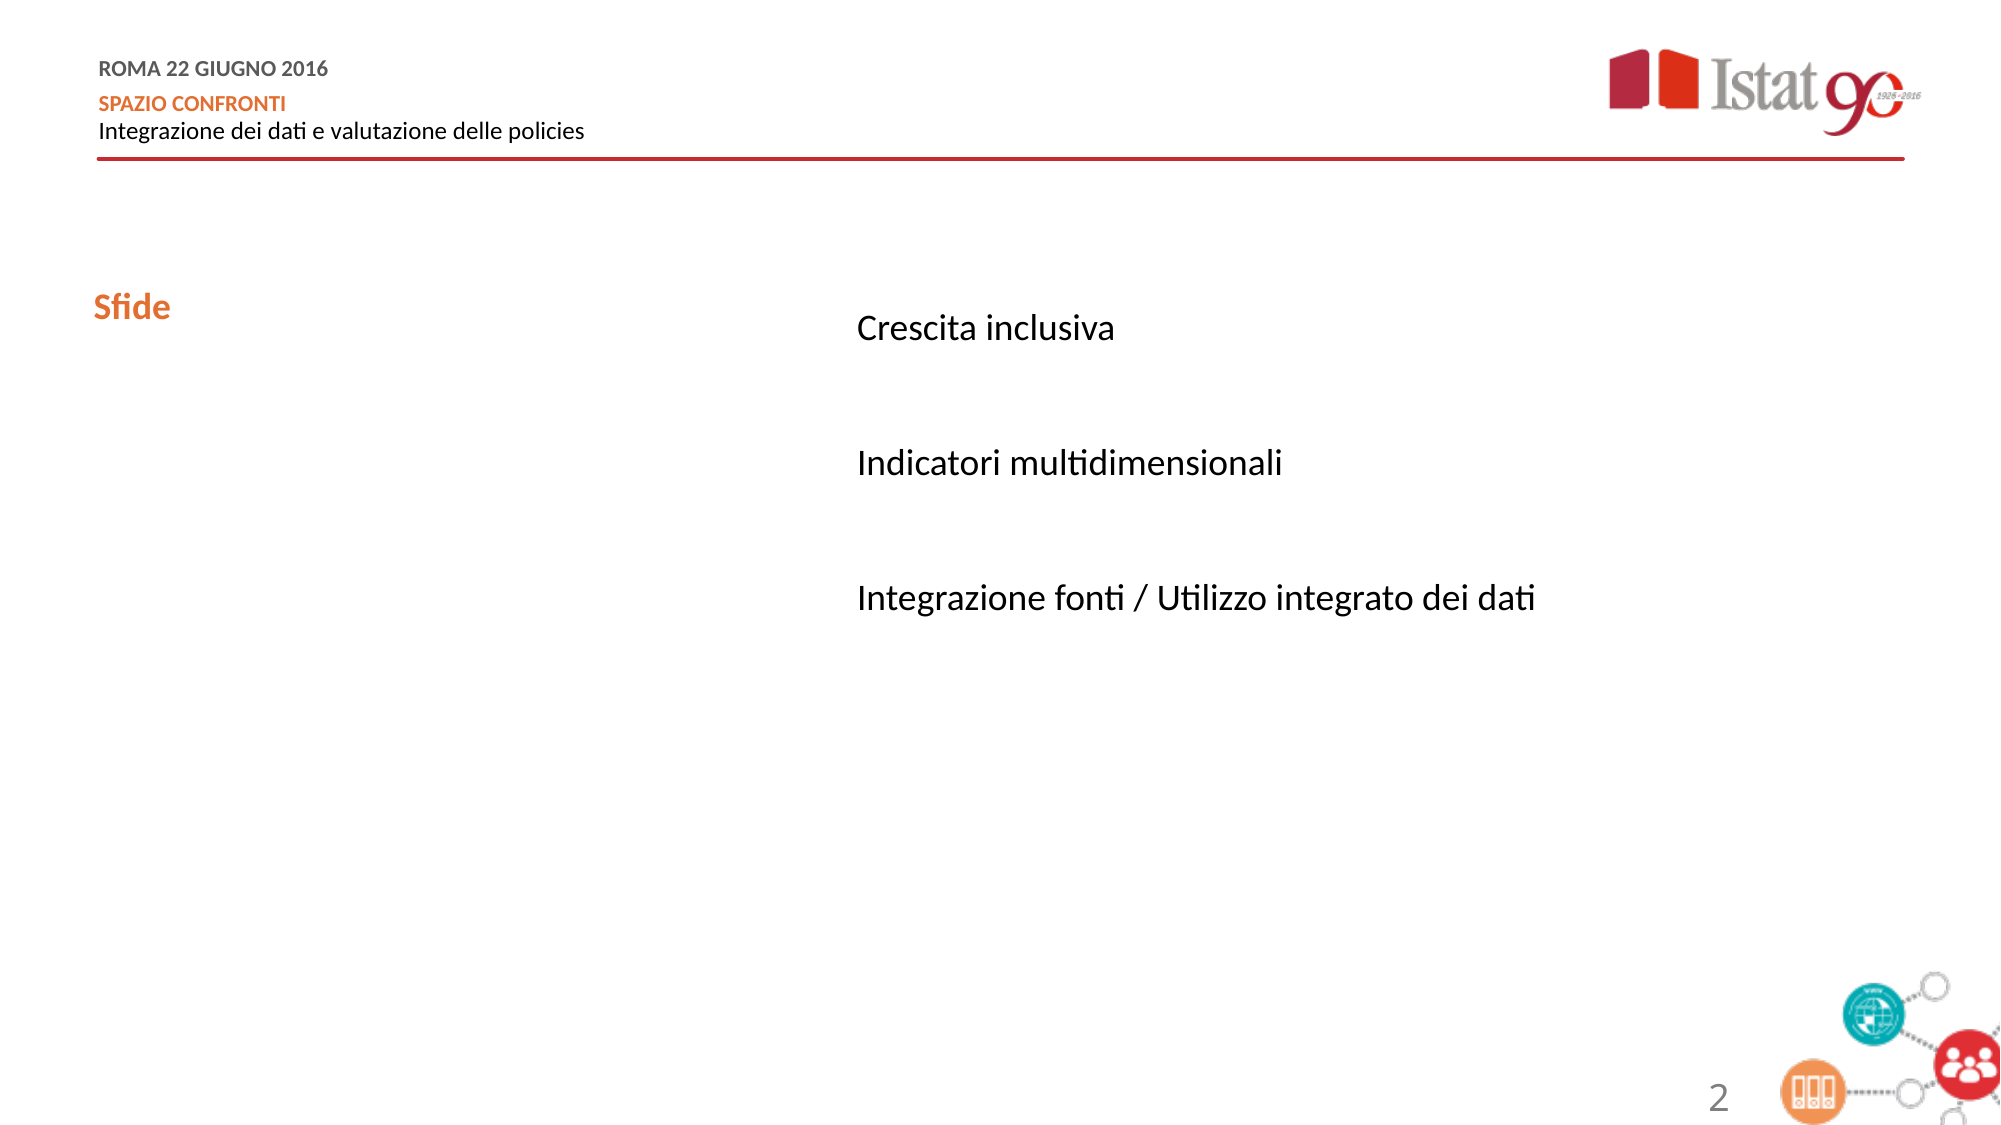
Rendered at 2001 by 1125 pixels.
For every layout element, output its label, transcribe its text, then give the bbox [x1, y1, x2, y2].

title Sfide [93, 281, 813, 701]
slide_number 2 [1294, 1066, 1745, 1125]
picture [1602, 29, 1928, 159]
subtitle Crescita inclusiva Indicatori multidimensionali Integrazione fonti / Utilizzo integrato dei dati [842, 295, 1952, 965]
